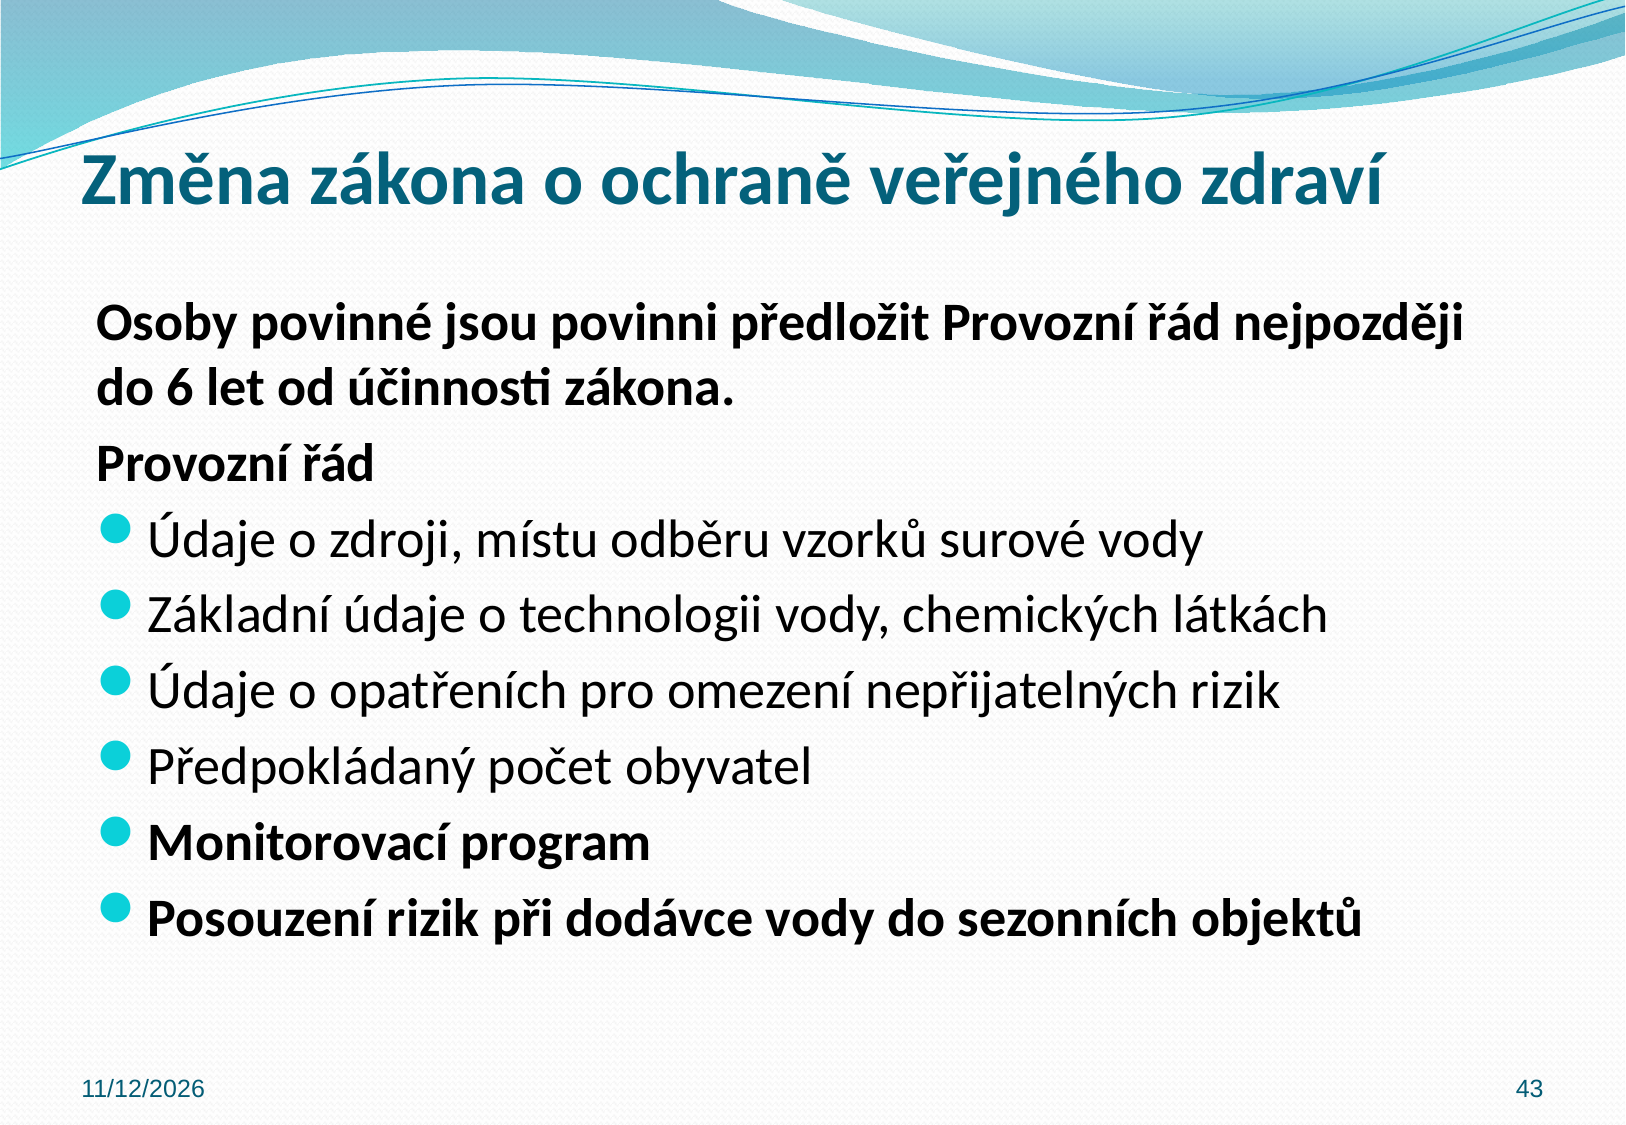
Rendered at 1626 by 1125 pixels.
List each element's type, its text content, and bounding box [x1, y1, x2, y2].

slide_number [81, 1042, 461, 1103]
list Osoby povinné jsou povinni předložit Provozní řád nejpozději do 6 let od účinnosti zákona. Provozní řád Údaje o zdroji, místu odběru vzorků surové vody Základní údaje o technologii vody, chemických látkách Údaje o opatřeních pro omezení nepřijatelných rizik Předpokládaný počet obyvatel Monitorovací program Posouzení rizik při dodávce vody do sezonních objektů [80, 278, 1544, 1043]
title Změna zákona o ochraně veřejného zdraví [80, 115, 1544, 221]
slide_number 43 [1408, 1042, 1544, 1103]
